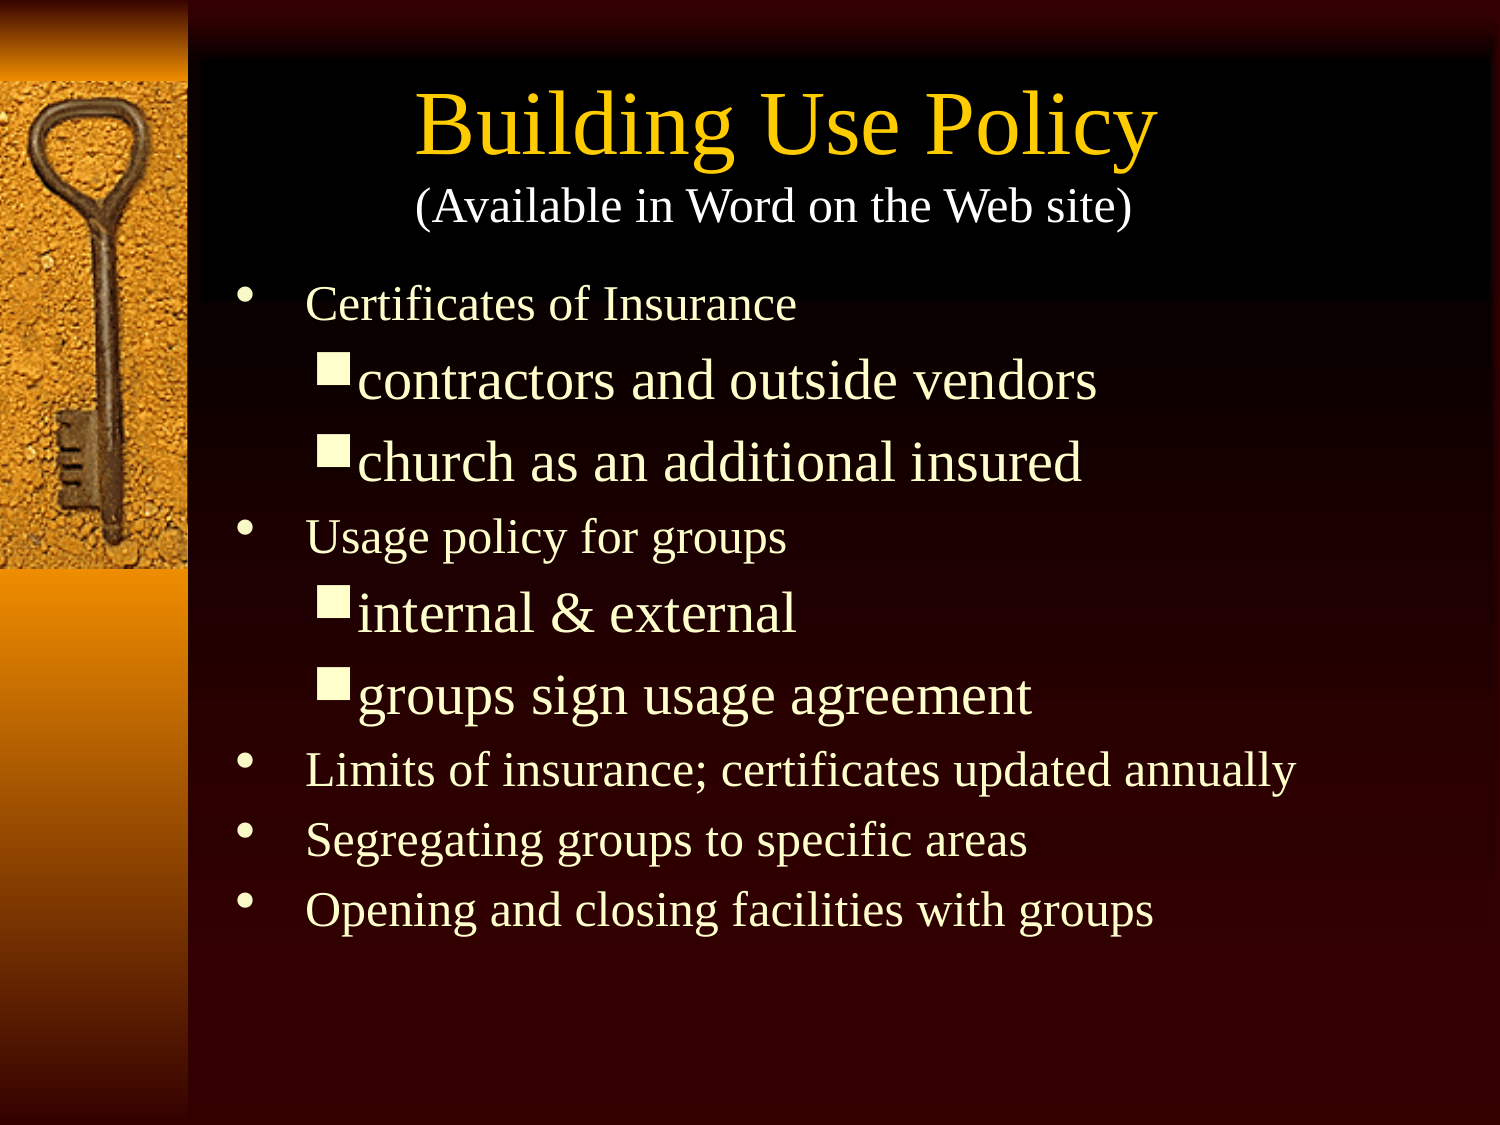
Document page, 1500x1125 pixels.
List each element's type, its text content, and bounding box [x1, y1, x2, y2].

list Certificates of Insurance contractors and outside vendors church as an additional insured Usage policy for groups internal & external groups sign usage agreement Limits of insurance; certificates updated annually Segregating groups to specific areas Opening and closing facilities with groups [200, 262, 1500, 1005]
picture [0, 0, 1500, 1125]
title Building Use Policy (Available in Word on the Web site) [399, 75, 1500, 220]
